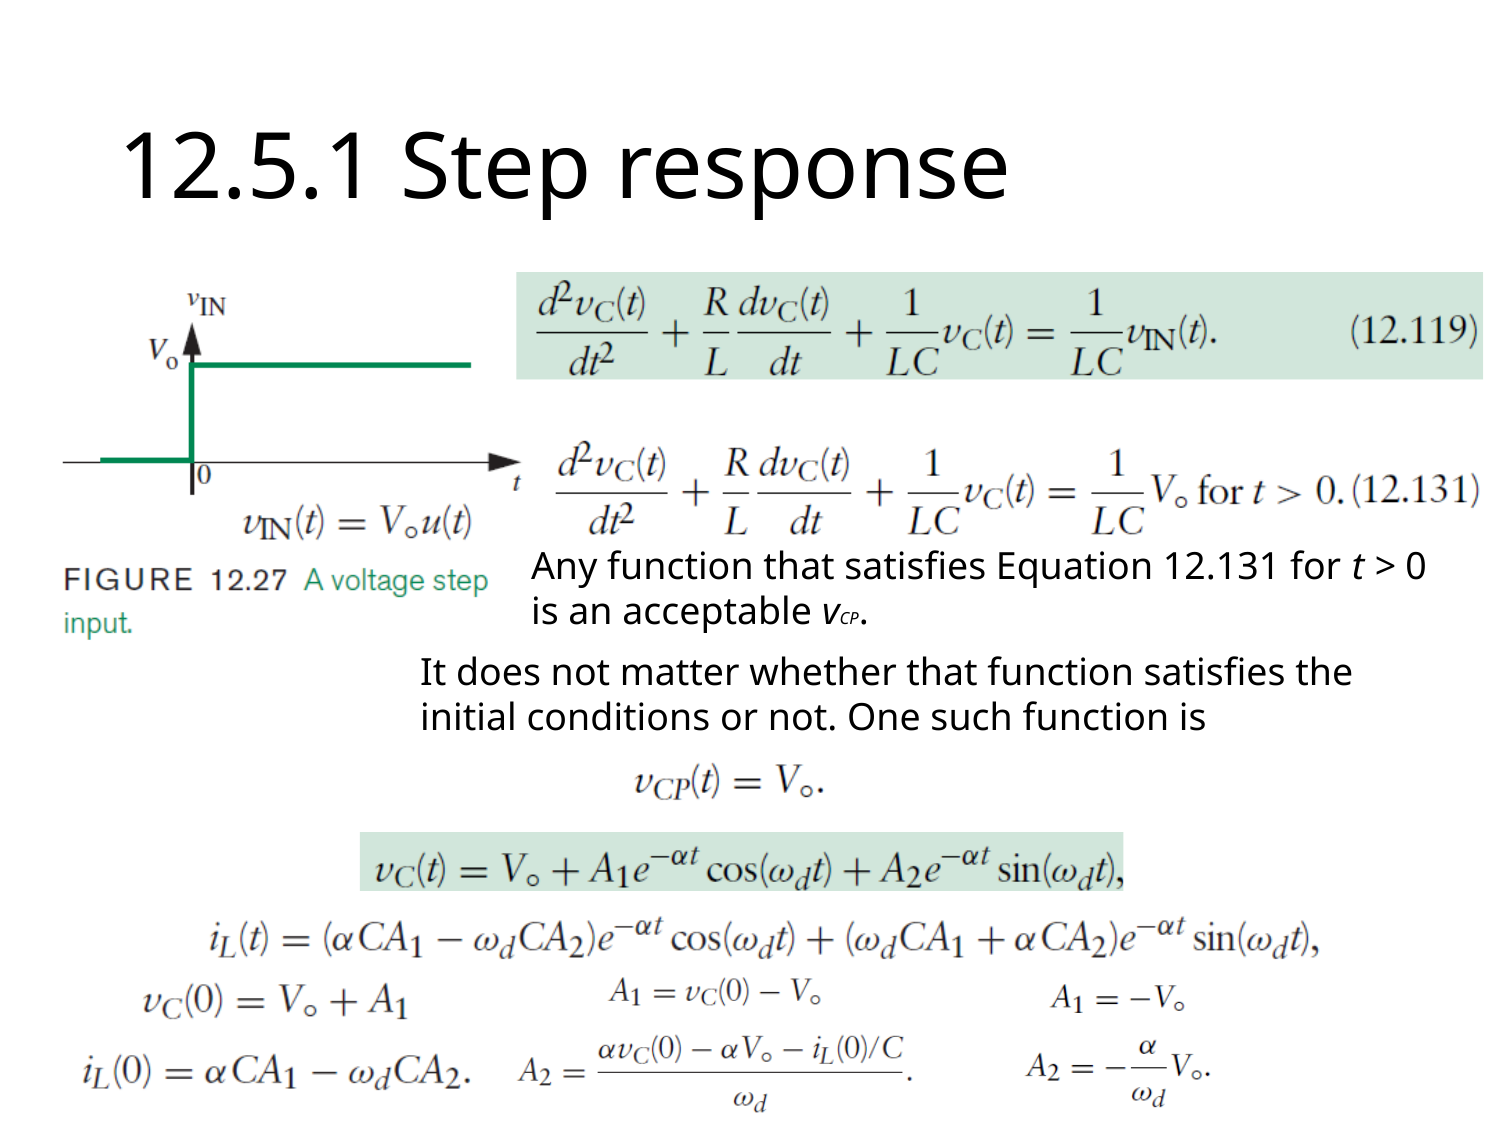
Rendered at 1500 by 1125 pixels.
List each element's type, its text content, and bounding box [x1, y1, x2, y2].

text_box Any function that satisfies Equation 12.131 for t > 0 is an acceptable vCP. [556, 553, 1453, 640]
picture [359, 832, 1124, 891]
text_box It does not matter whether that function satisfies the initial conditions or not. One such function is [405, 640, 1429, 746]
picture [611, 749, 826, 809]
picture [54, 905, 1328, 1125]
picture [16, 272, 1484, 668]
title 12.5.1 Step response [103, 59, 1397, 277]
